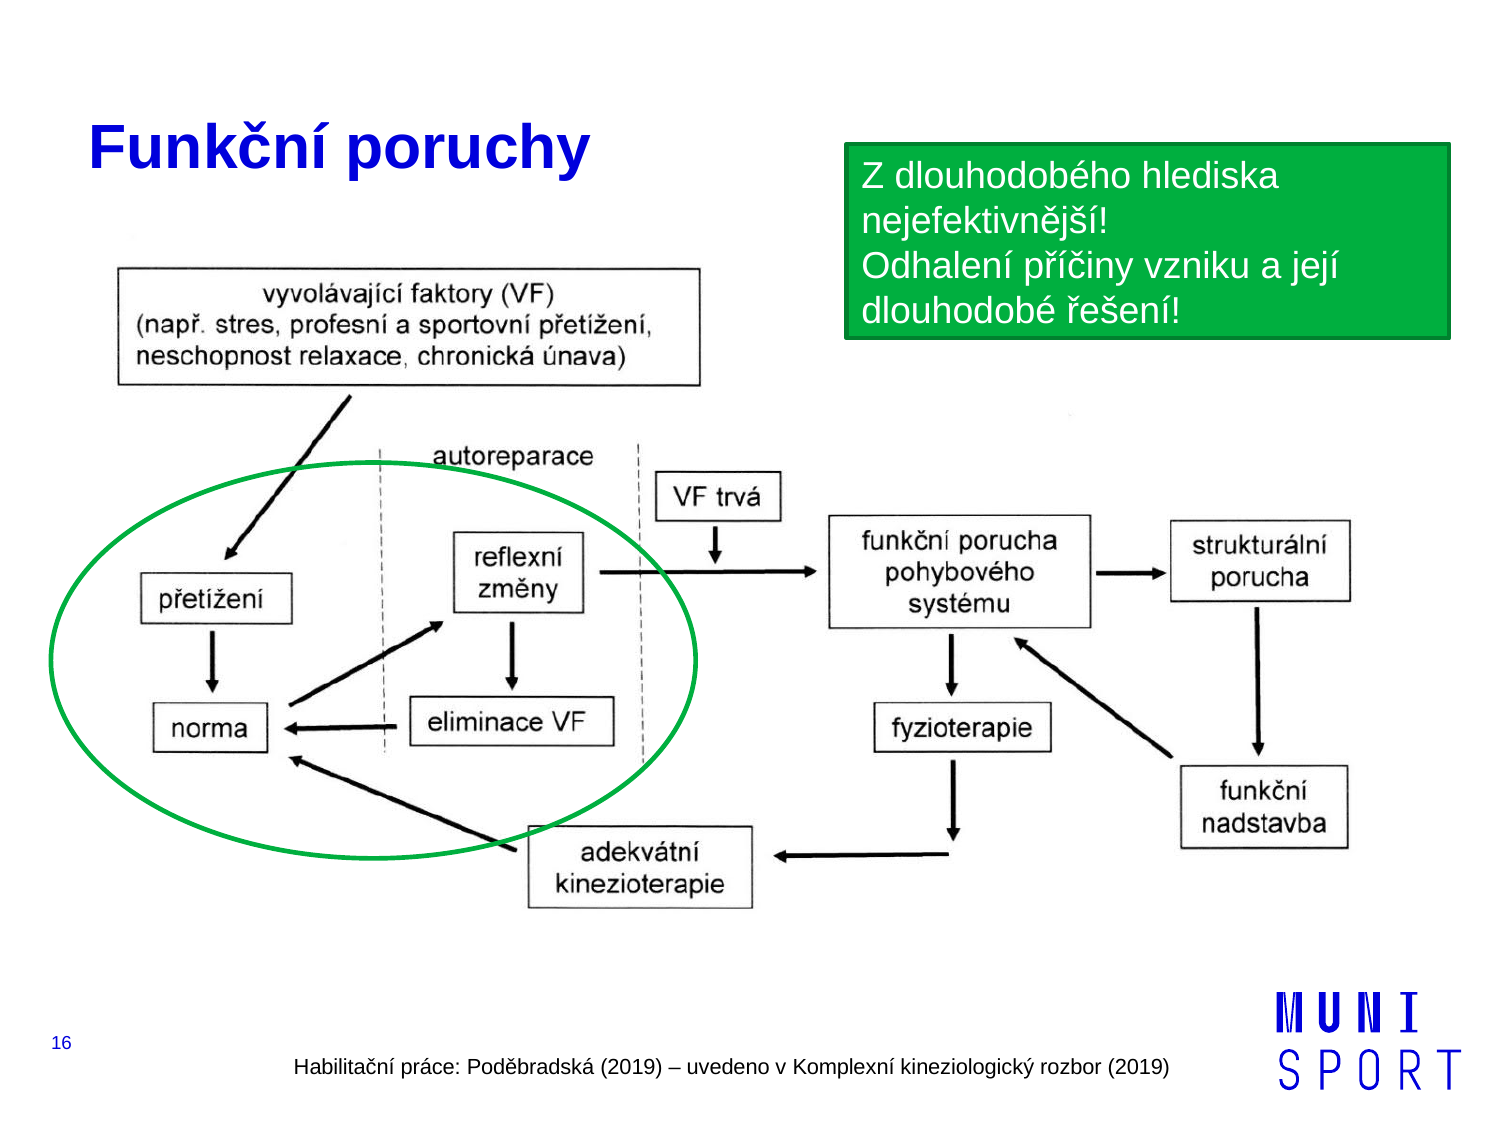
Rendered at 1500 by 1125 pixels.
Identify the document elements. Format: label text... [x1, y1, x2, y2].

picture [88, 233, 1394, 946]
slide_number 16 [50, 1021, 82, 1063]
text_box Z dlouhodobého hlediska nejefektivnější! Odhalení příčiny vzniku a její dlouhodobé řešení! [844, 142, 1451, 340]
text_box Habilitační práce: Poděbradská (2019) – uvedeno v Komplexní kineziologický rozbor (2019) [279, 1045, 1187, 1087]
text_box [50, 574, 83, 747]
title Funkční poruchy [88, 118, 1412, 193]
